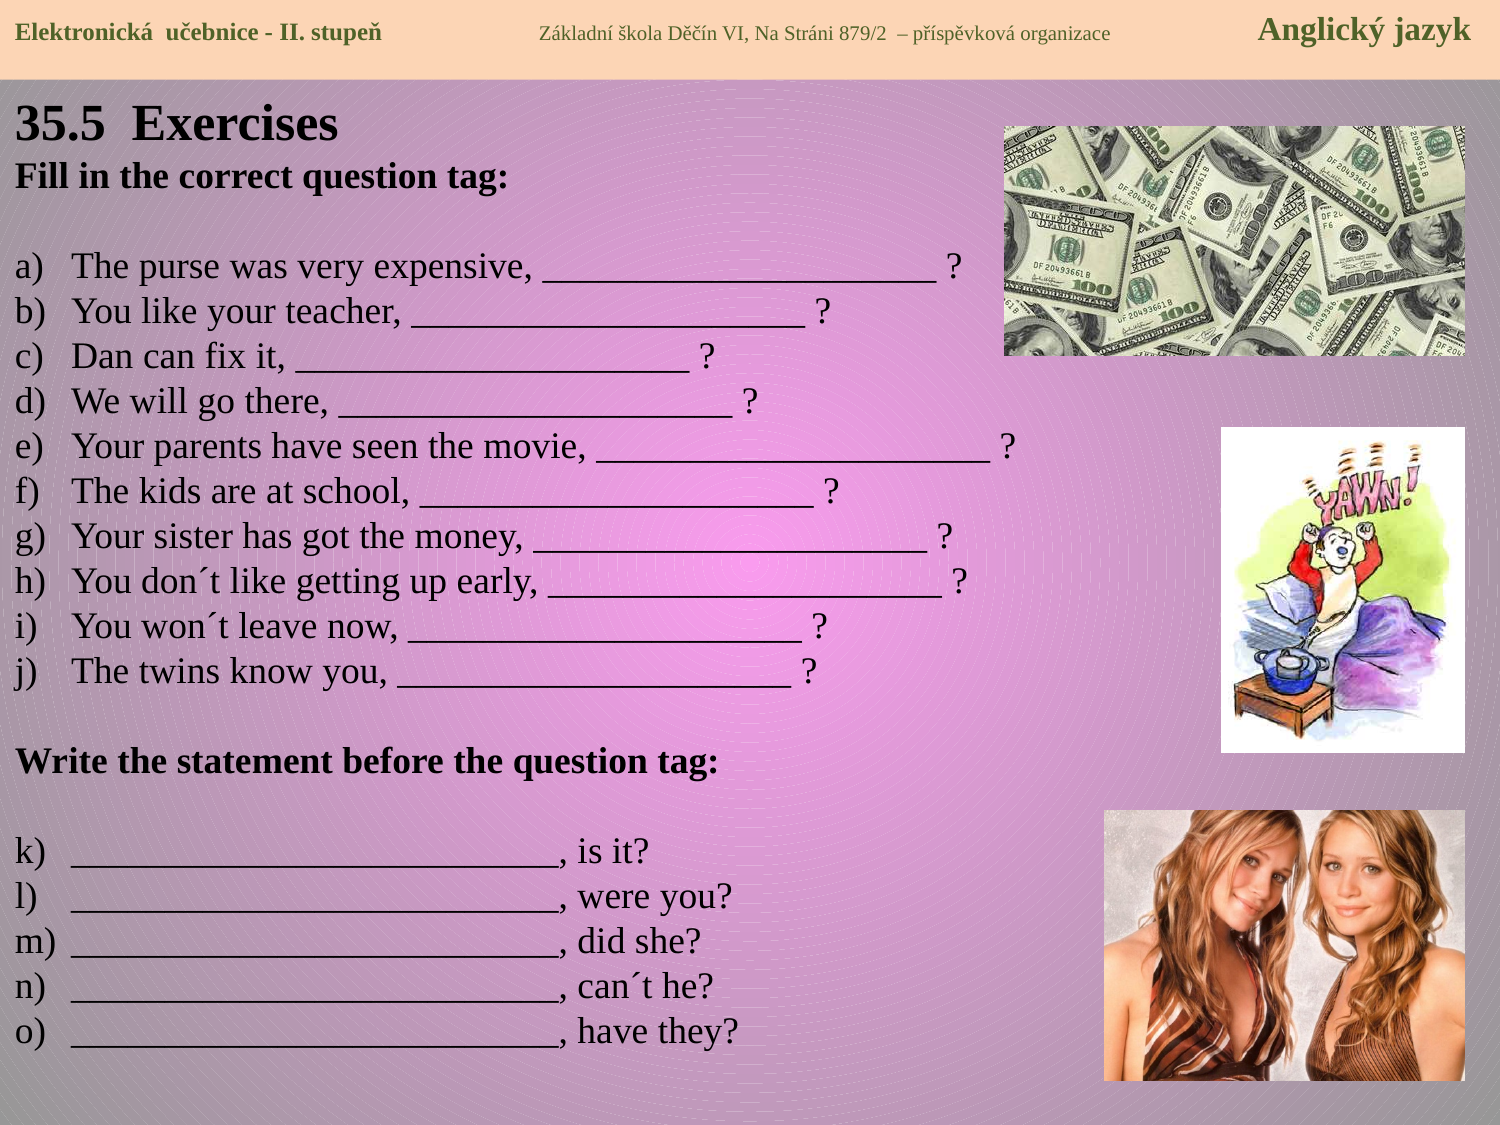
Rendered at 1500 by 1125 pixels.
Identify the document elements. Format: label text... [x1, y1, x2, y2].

picture [1004, 126, 1465, 356]
picture [1104, 810, 1465, 1081]
text_box 35.5 Exercises Fill in the correct question tag: The purse was very expensive, _____________________ ? You like your teacher, _____________________ ? Dan can fix it, _____________________ ? We will go there, _____________________ ? Your parents have seen the movie, _____________________ ? The kids are at school, _____________________ ? Your sister has got the money, _____________________ ? You don´t like getting up early, _____________________ ? You won´t leave now, _____________________ ? The twins know you, _____________________ ? Write the statement before the question tag: __________________________, is it? __________________________, were you? __________________________, did she? __________________________, can´t he? __________________________, have they? [0, 80, 1500, 1125]
text_box Elektronická učebnice - II. stupeň Základní škola Děčín VI, Na Stráni 879/2 – příspěvková organizace Anglický jazyk [0, 0, 1500, 80]
text_box [738, 574, 1471, 925]
picture [1220, 426, 1465, 753]
